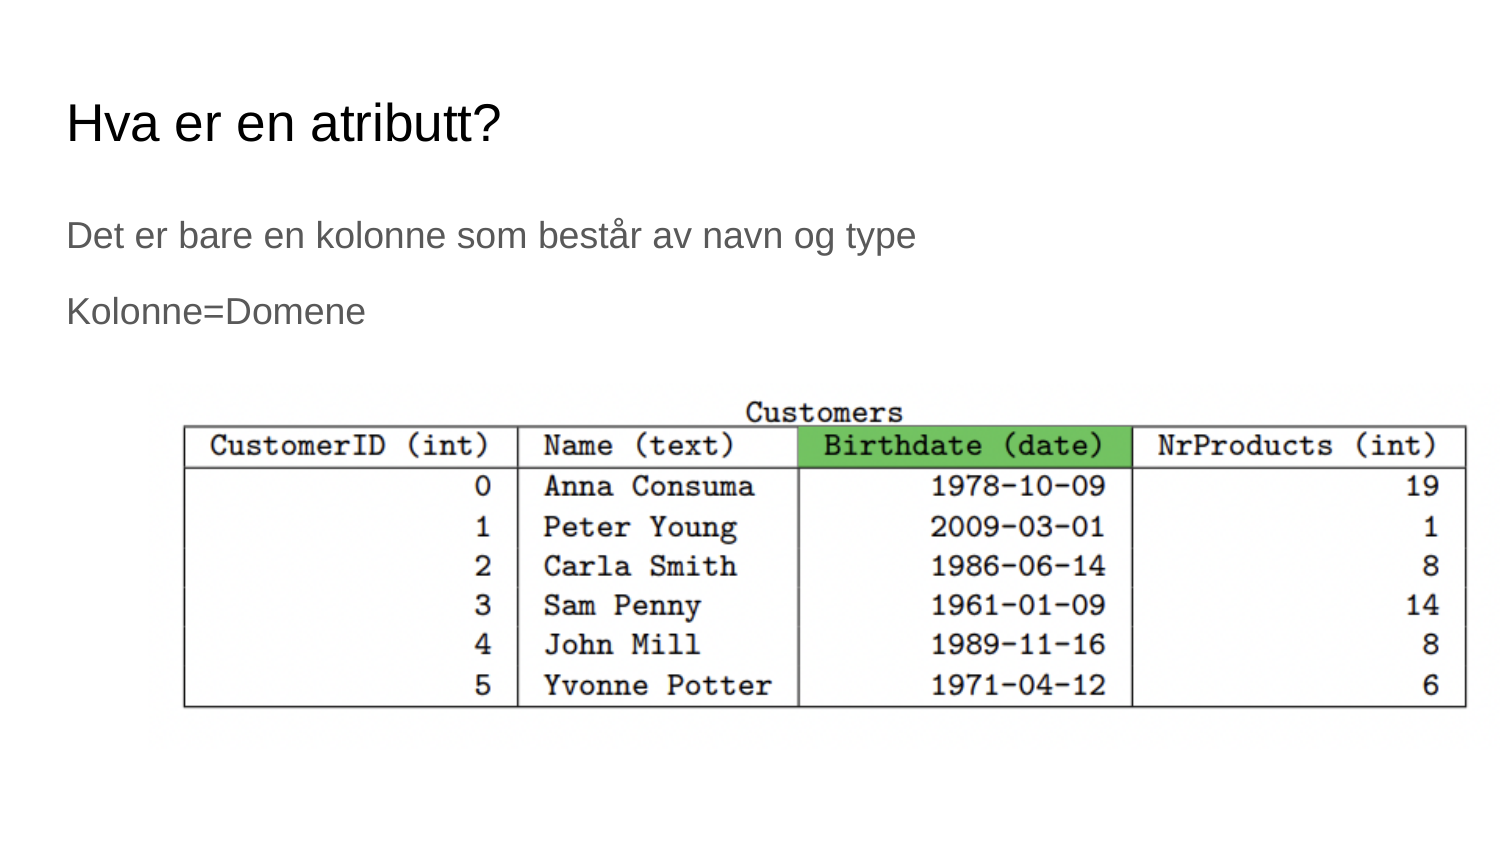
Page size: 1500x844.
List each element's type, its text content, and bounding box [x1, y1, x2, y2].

title Hva er en atributt? [51, 72, 1449, 167]
list Det er bare en kolonne som består av navn og type Kolonne=Domene [51, 189, 1449, 750]
picture [148, 383, 1500, 750]
